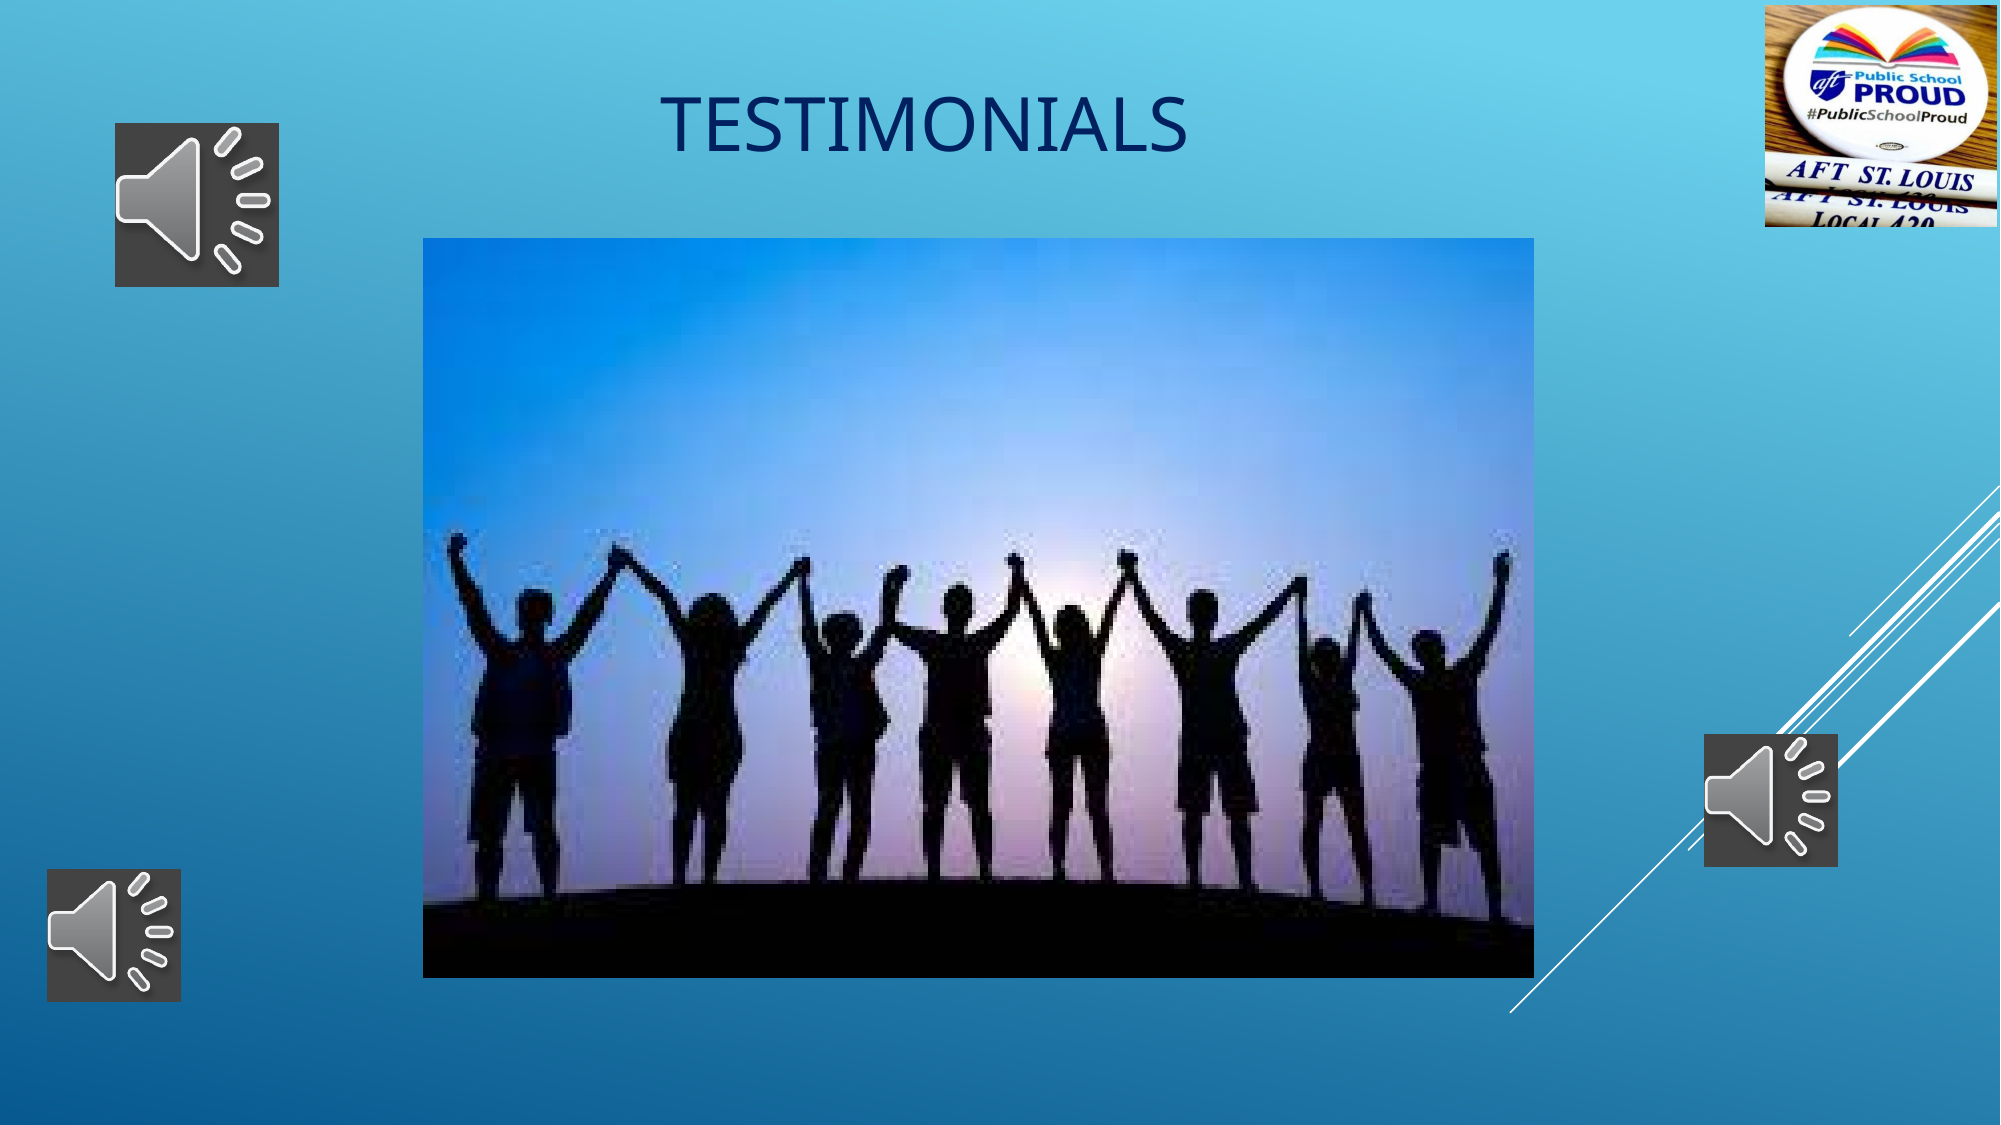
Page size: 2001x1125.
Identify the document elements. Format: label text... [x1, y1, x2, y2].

picture [423, 238, 1535, 978]
picture [113, 121, 281, 289]
picture [46, 867, 182, 1004]
title Testimonials [645, 0, 2000, 175]
picture [1703, 732, 1839, 869]
picture [1765, 5, 1997, 227]
